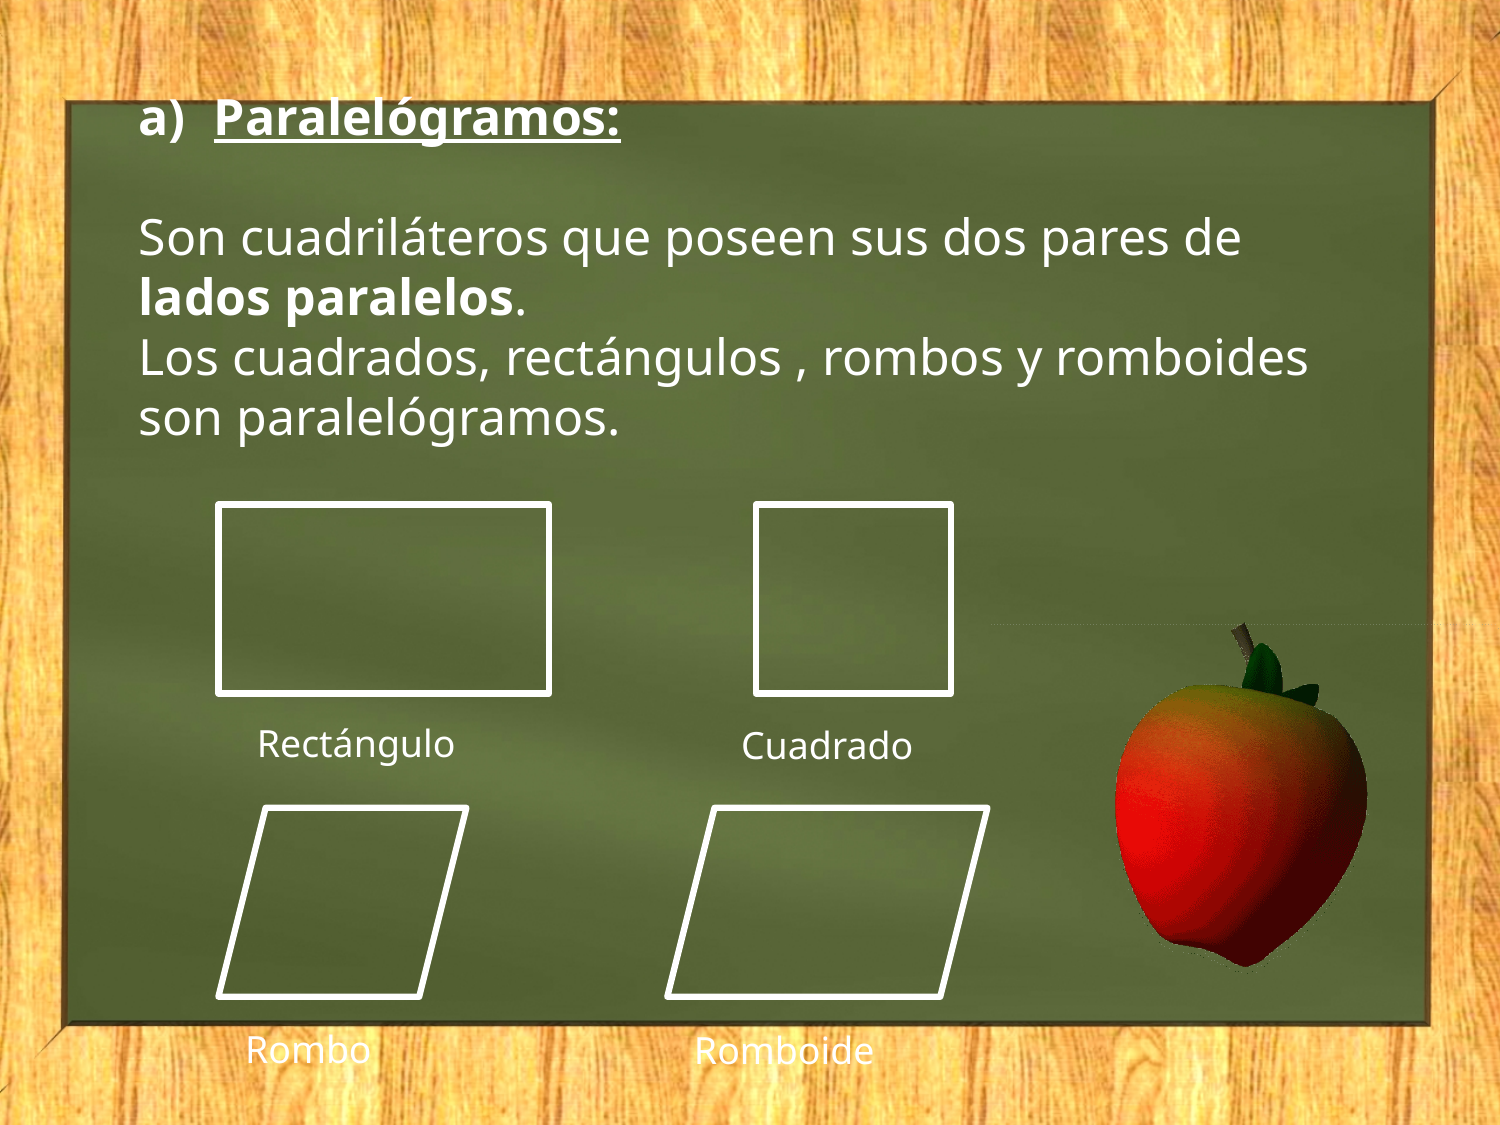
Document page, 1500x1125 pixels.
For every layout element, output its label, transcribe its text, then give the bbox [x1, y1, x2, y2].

text_box [754, 502, 953, 696]
text_box Rectángulo [242, 712, 573, 773]
text_box Paralelógramos: Son cuadriláteros que poseen sus dos pares de lados paralelos. Los cuadrados, rectángulos , rombos y romboides son paralelógramos. [123, 78, 1352, 453]
text_box Cuadrado [726, 714, 982, 775]
text_box [216, 805, 469, 999]
text_box Romboide [679, 1019, 999, 1079]
picture [0, 0, 1500, 1125]
text_box [216, 502, 551, 696]
text_box Rombo [230, 1018, 550, 1079]
text_box [665, 805, 982, 999]
